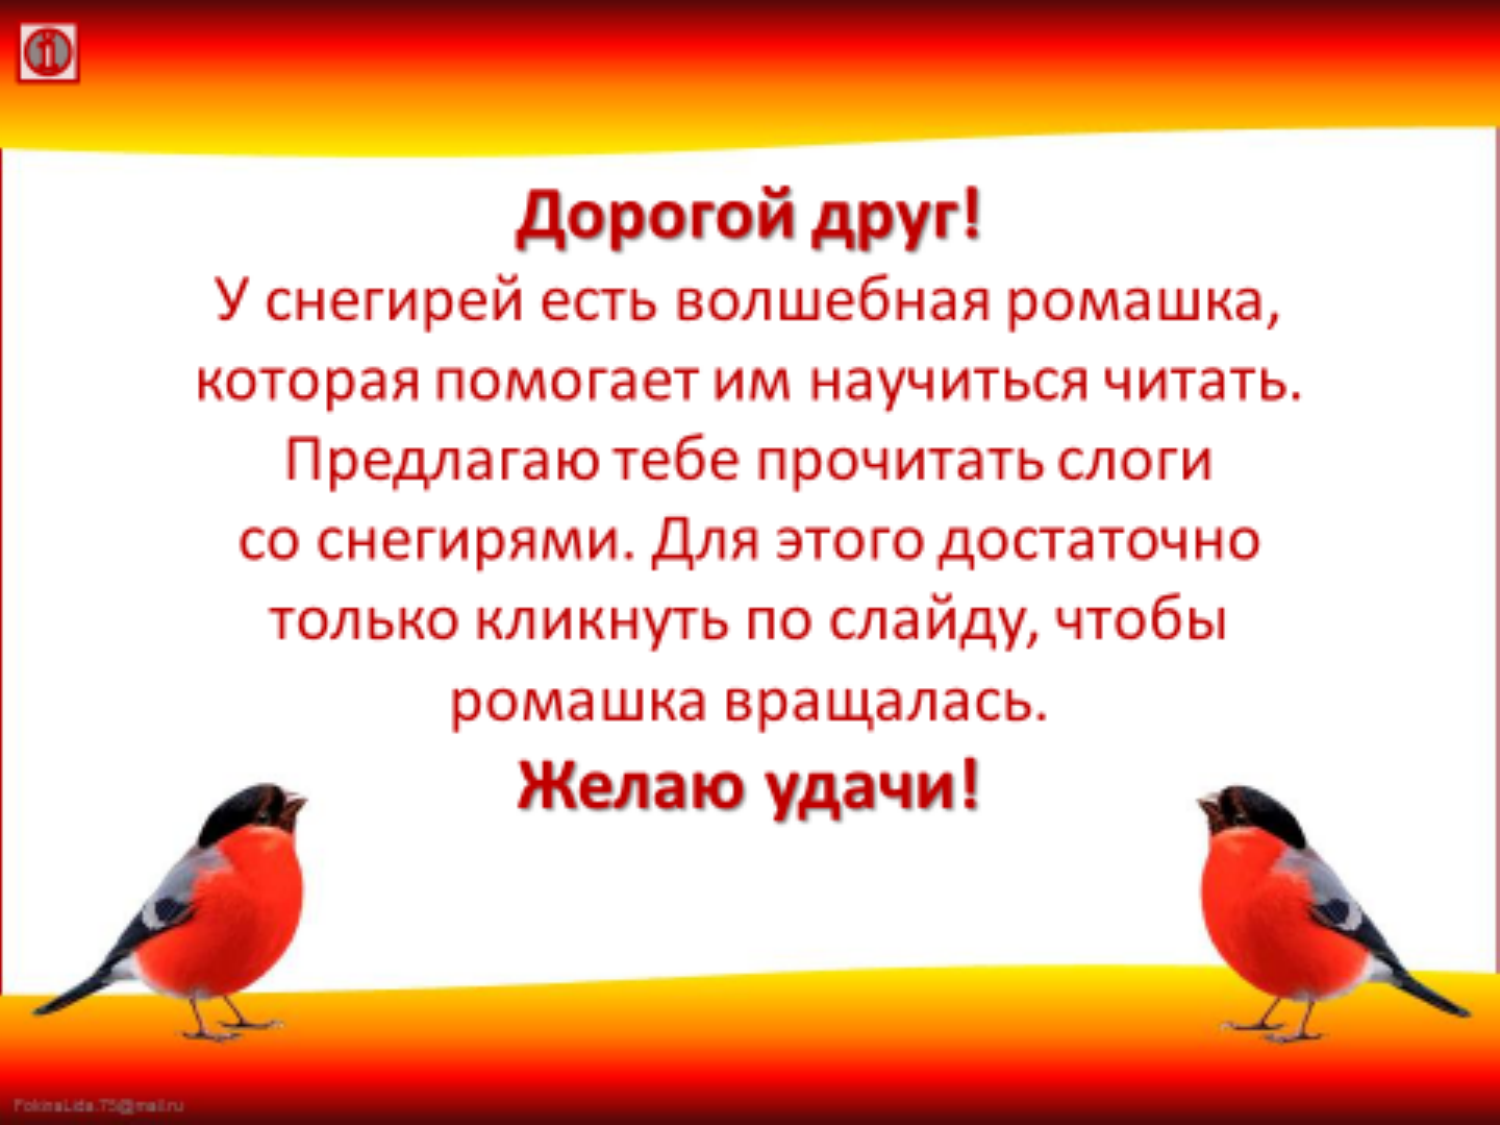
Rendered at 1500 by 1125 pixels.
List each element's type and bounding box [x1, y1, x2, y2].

list [0, 0, 1500, 1125]
